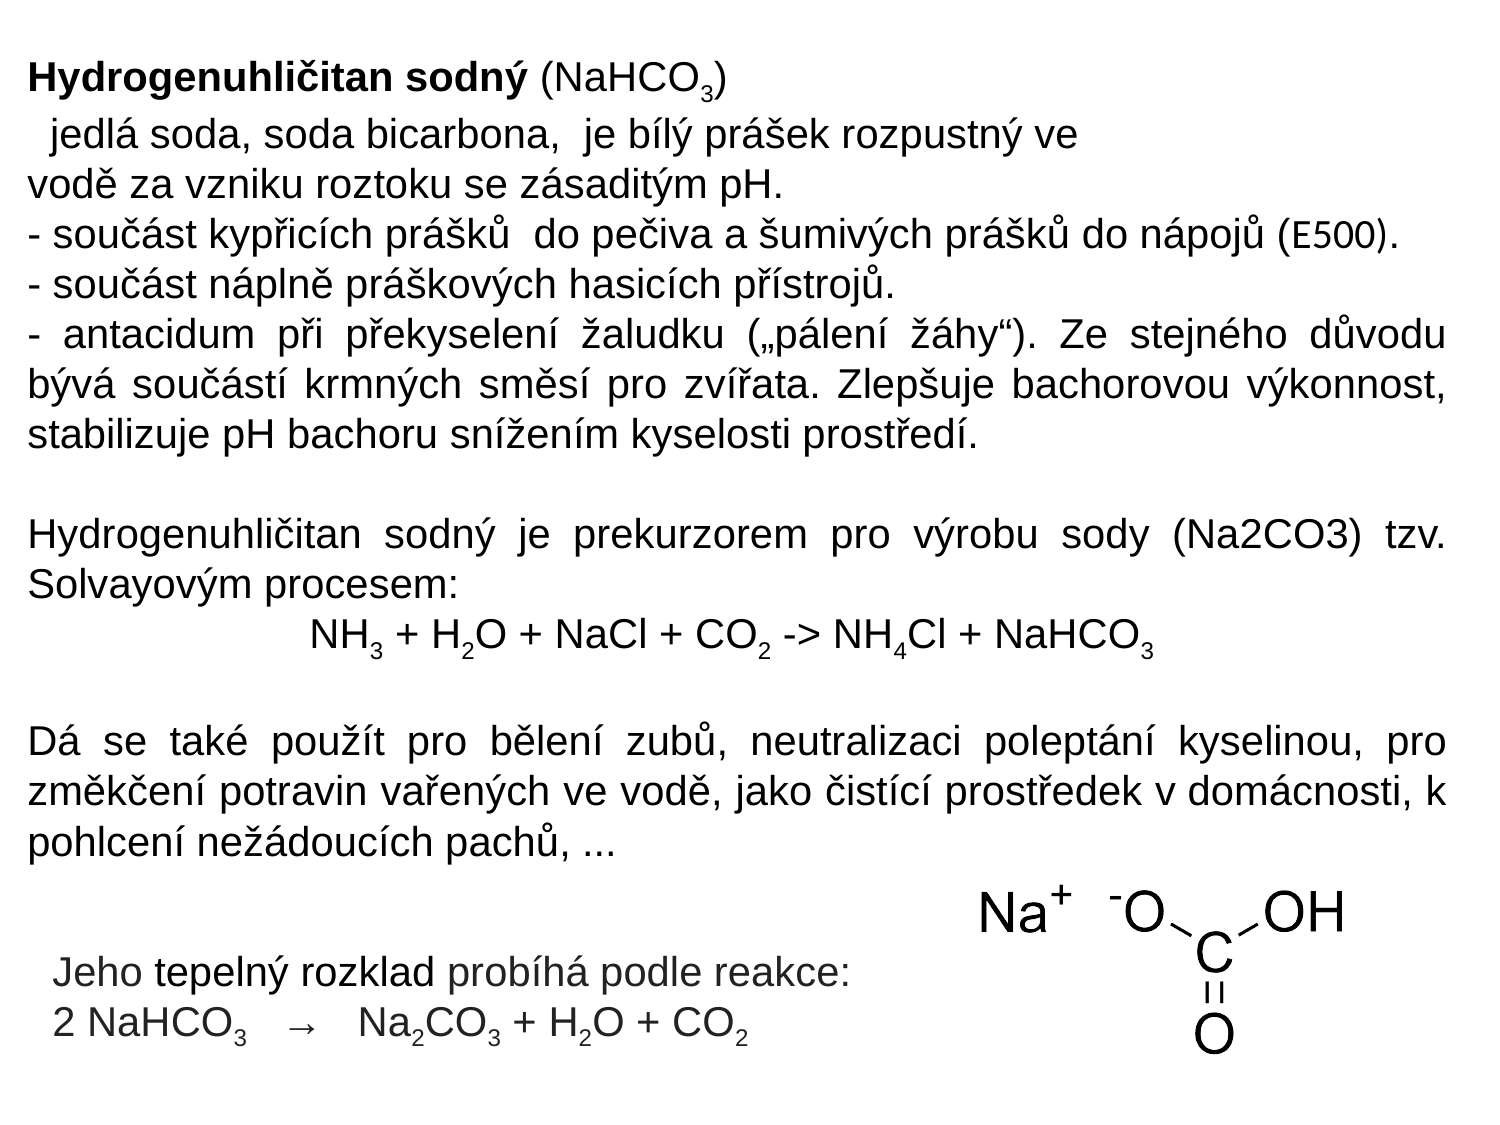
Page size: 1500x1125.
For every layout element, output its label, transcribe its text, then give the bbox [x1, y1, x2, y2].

picture [974, 881, 1350, 1056]
text_box Hydrogenuhličitan sodný (NaHCO3) jedlá soda, soda bicarbona, je bílý prášek rozpustný ve vodě za vzniku roztoku se zásaditým pH. - součást kypřicích prášků do pečiva a šumivých prášků do nápojů (E500). - součást náplně práškových hasicích přístrojů. - antacidum při překyselení žaludku („pálení žáhy“). Ze stejného důvodu bývá součástí krmných směsí pro zvířata. Zlepšuje bachorovou výkonnost, stabilizuje pH bachoru snížením kyselosti prostředí. Hydrogenuhličitan sodný je prekurzorem pro výrobu sody (Na2CO3) tzv. Solvayovým procesem: NH3 + H2O + NaCl + CO2 -> NH4Cl + NaHCO3 Dá se také použít pro bělení zubů, neutralizaci poleptání kyselinou, pro změkčení potravin vařených ve vodě, jako čistící prostředek v domácnosti, k pohlcení nežádoucích pachů, ... [12, 42, 1463, 972]
text_box Jeho tepelný rozklad probíhá podle reakce: 2 NaHCO3 → Na2CO3 + H2O + CO2 [37, 937, 875, 1059]
